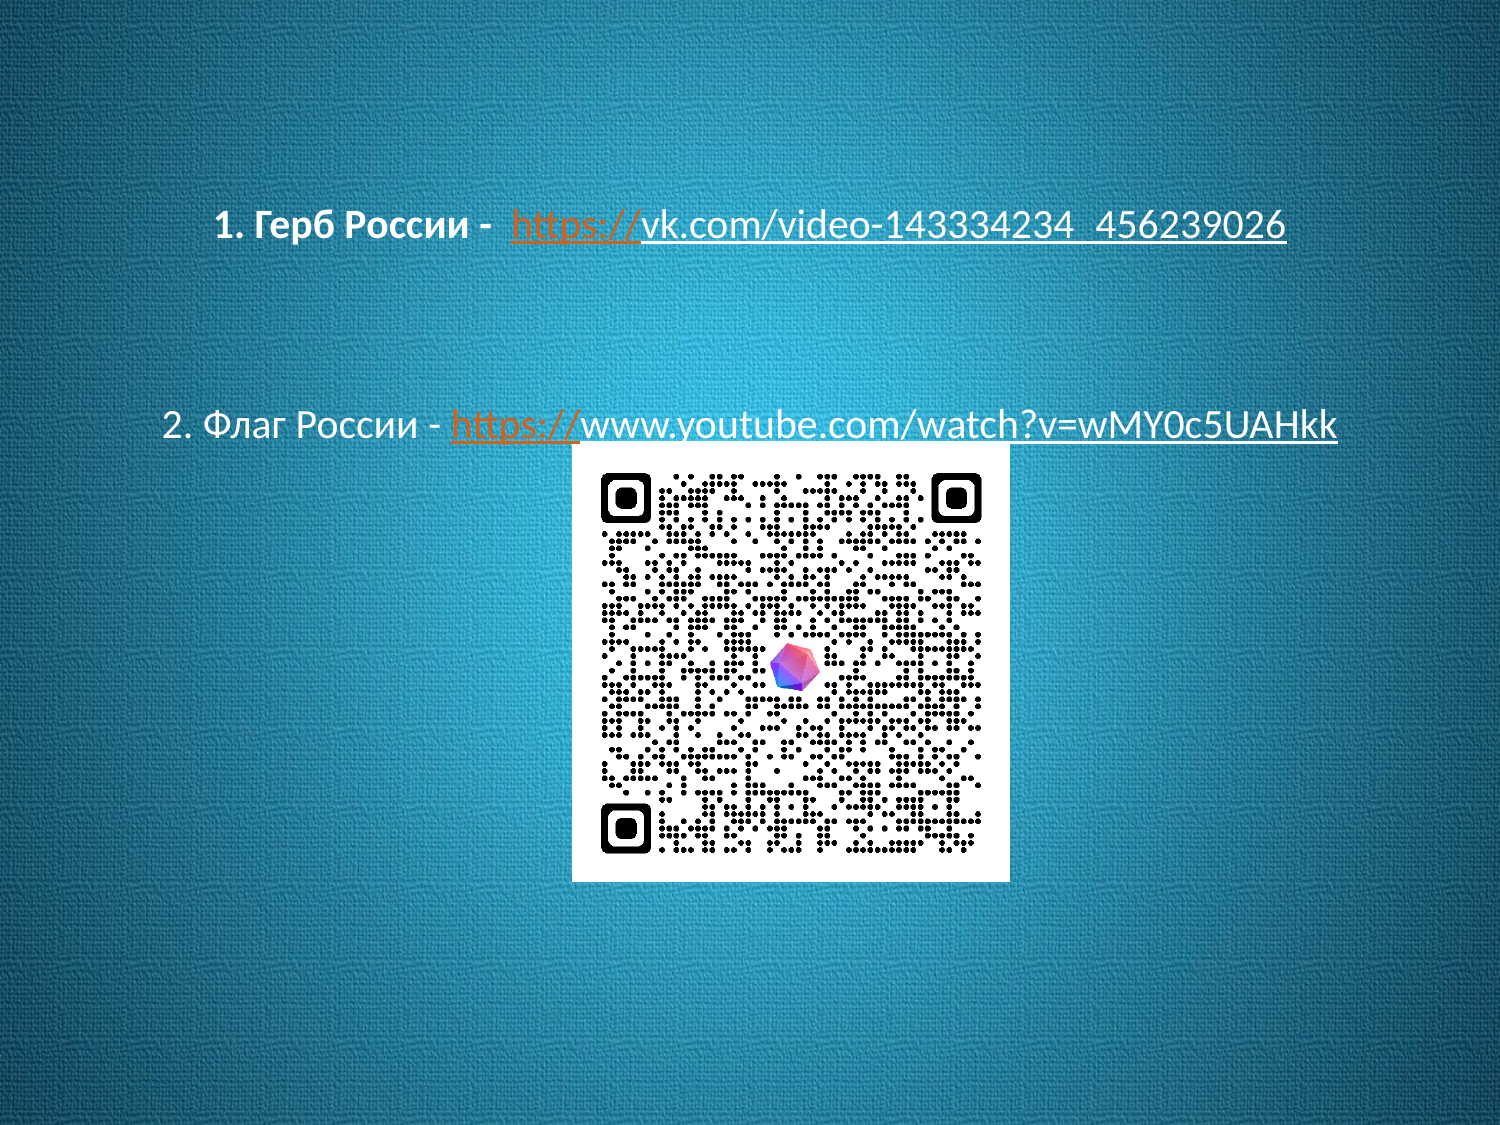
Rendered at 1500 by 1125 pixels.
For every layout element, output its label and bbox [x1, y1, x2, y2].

list [0, 0, 1500, 1125]
picture [572, 444, 1011, 882]
